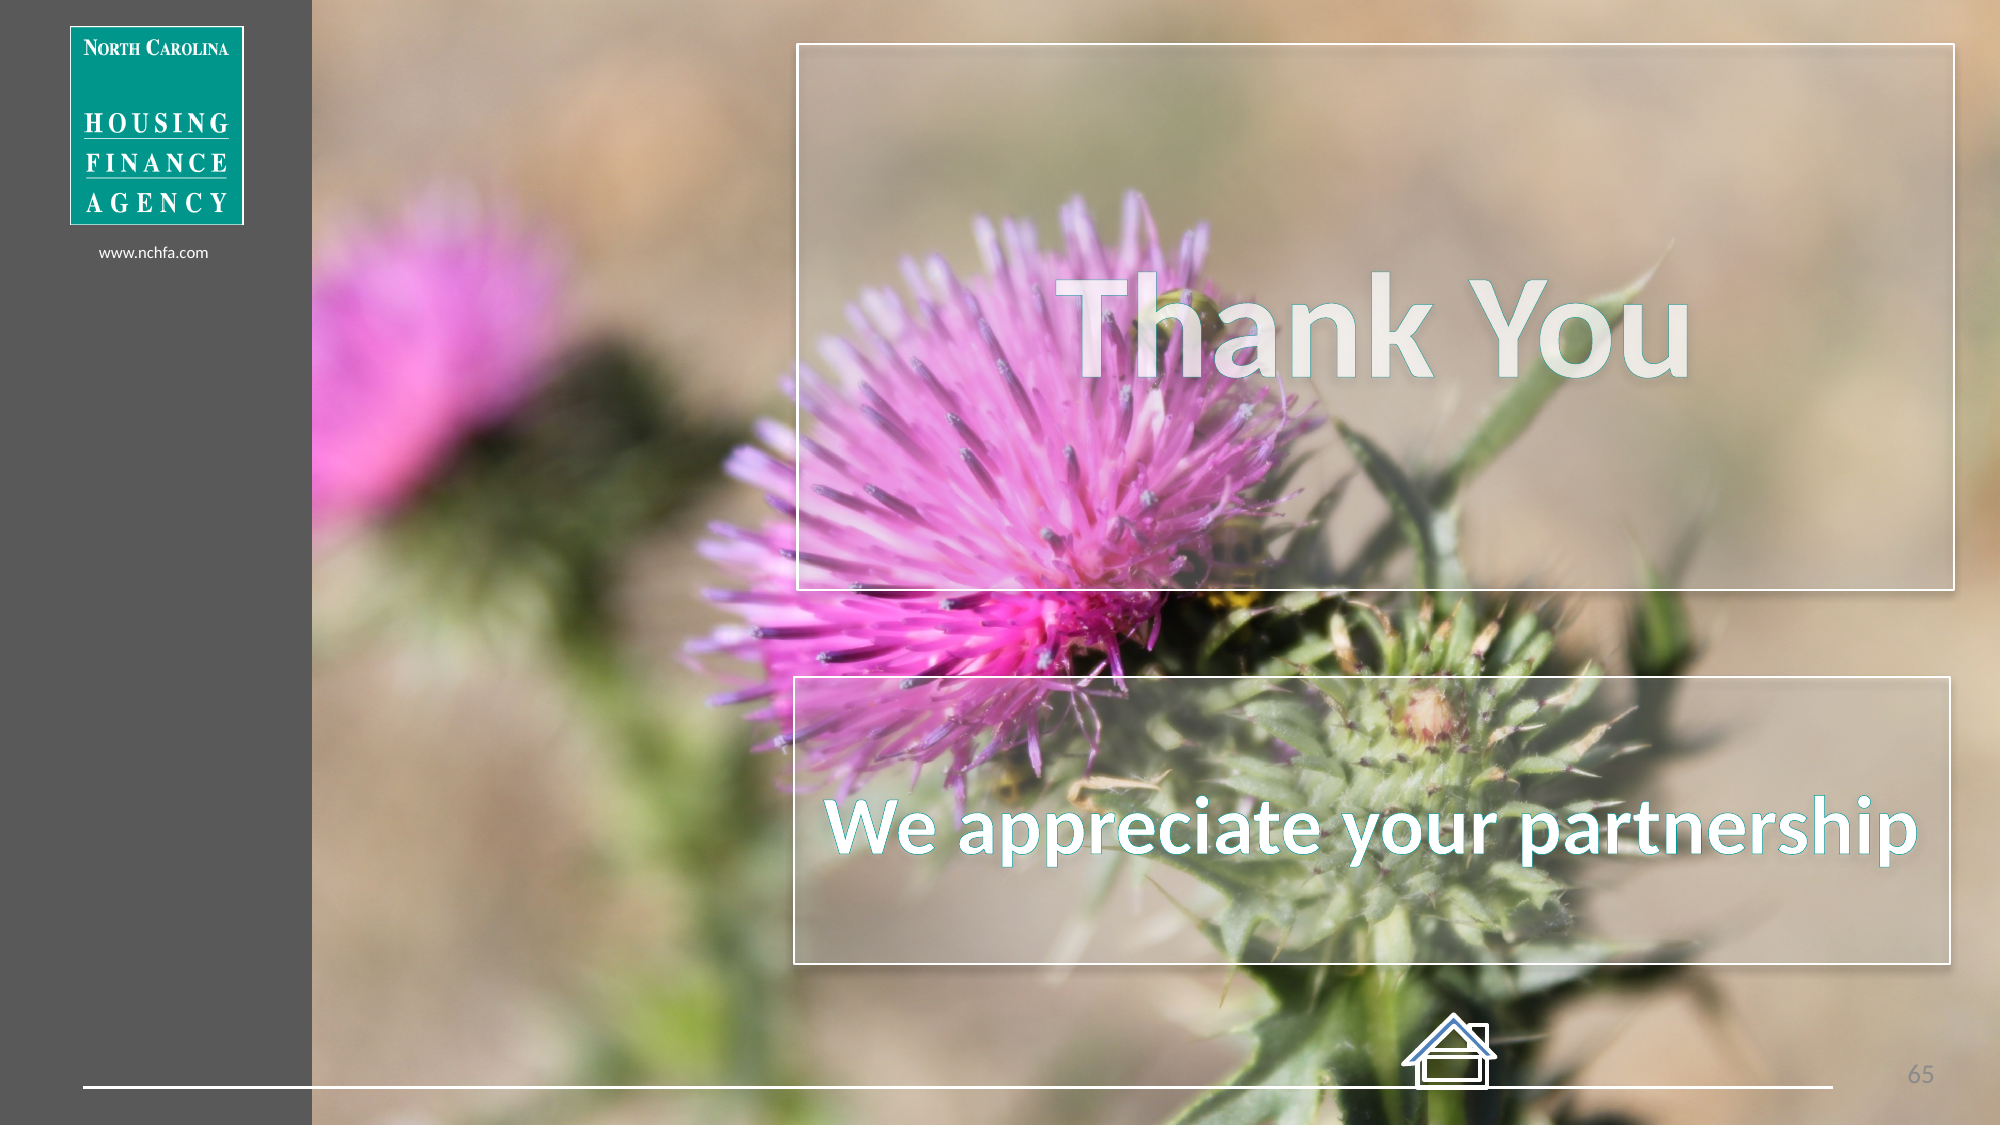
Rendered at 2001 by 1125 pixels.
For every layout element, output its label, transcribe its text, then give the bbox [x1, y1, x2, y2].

title Thank You [796, 43, 1955, 591]
picture [1420, 1062, 1433, 1085]
slide_number 65 [1433, 1042, 1950, 1103]
picture [1442, 1030, 1465, 1042]
subtitle We appreciate your partnership [793, 676, 1951, 965]
picture [1472, 1027, 1485, 1042]
picture [70, 26, 244, 225]
picture [1427, 1059, 1433, 1078]
picture [312, 0, 2000, 1125]
